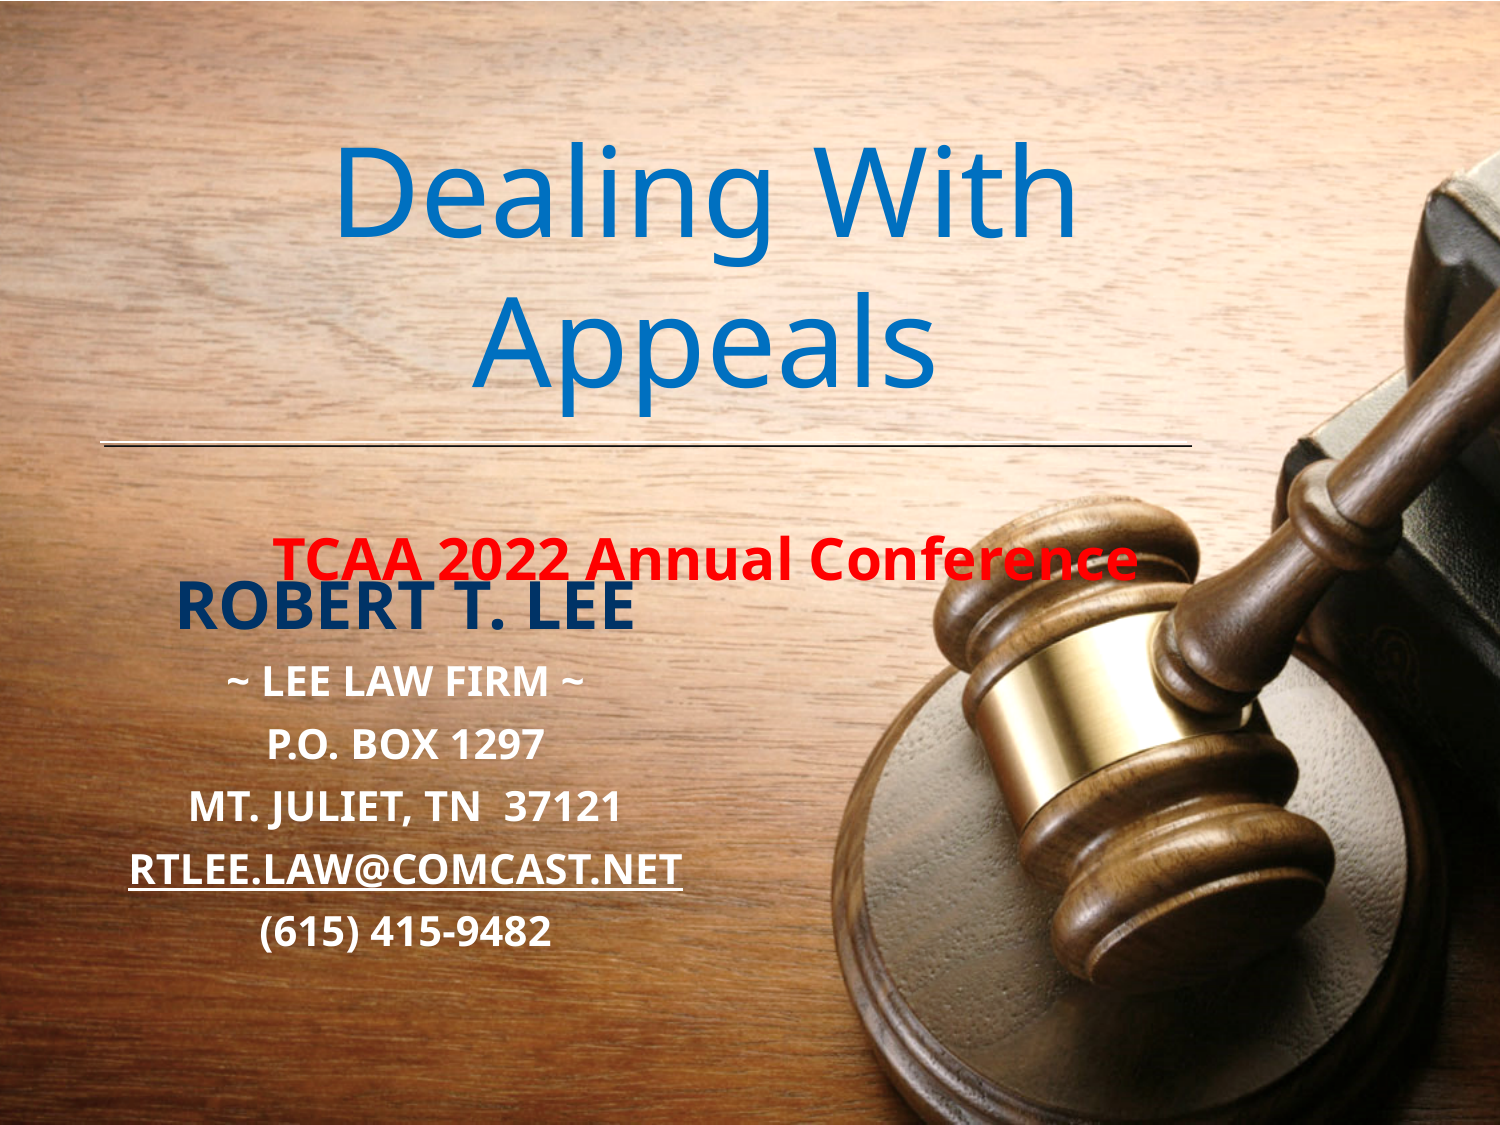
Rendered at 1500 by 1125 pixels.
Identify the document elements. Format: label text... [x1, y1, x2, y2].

picture [0, 1, 1500, 1125]
title Dealing With Appeals TCAA 2022 Annual Conference [87, 112, 1325, 275]
